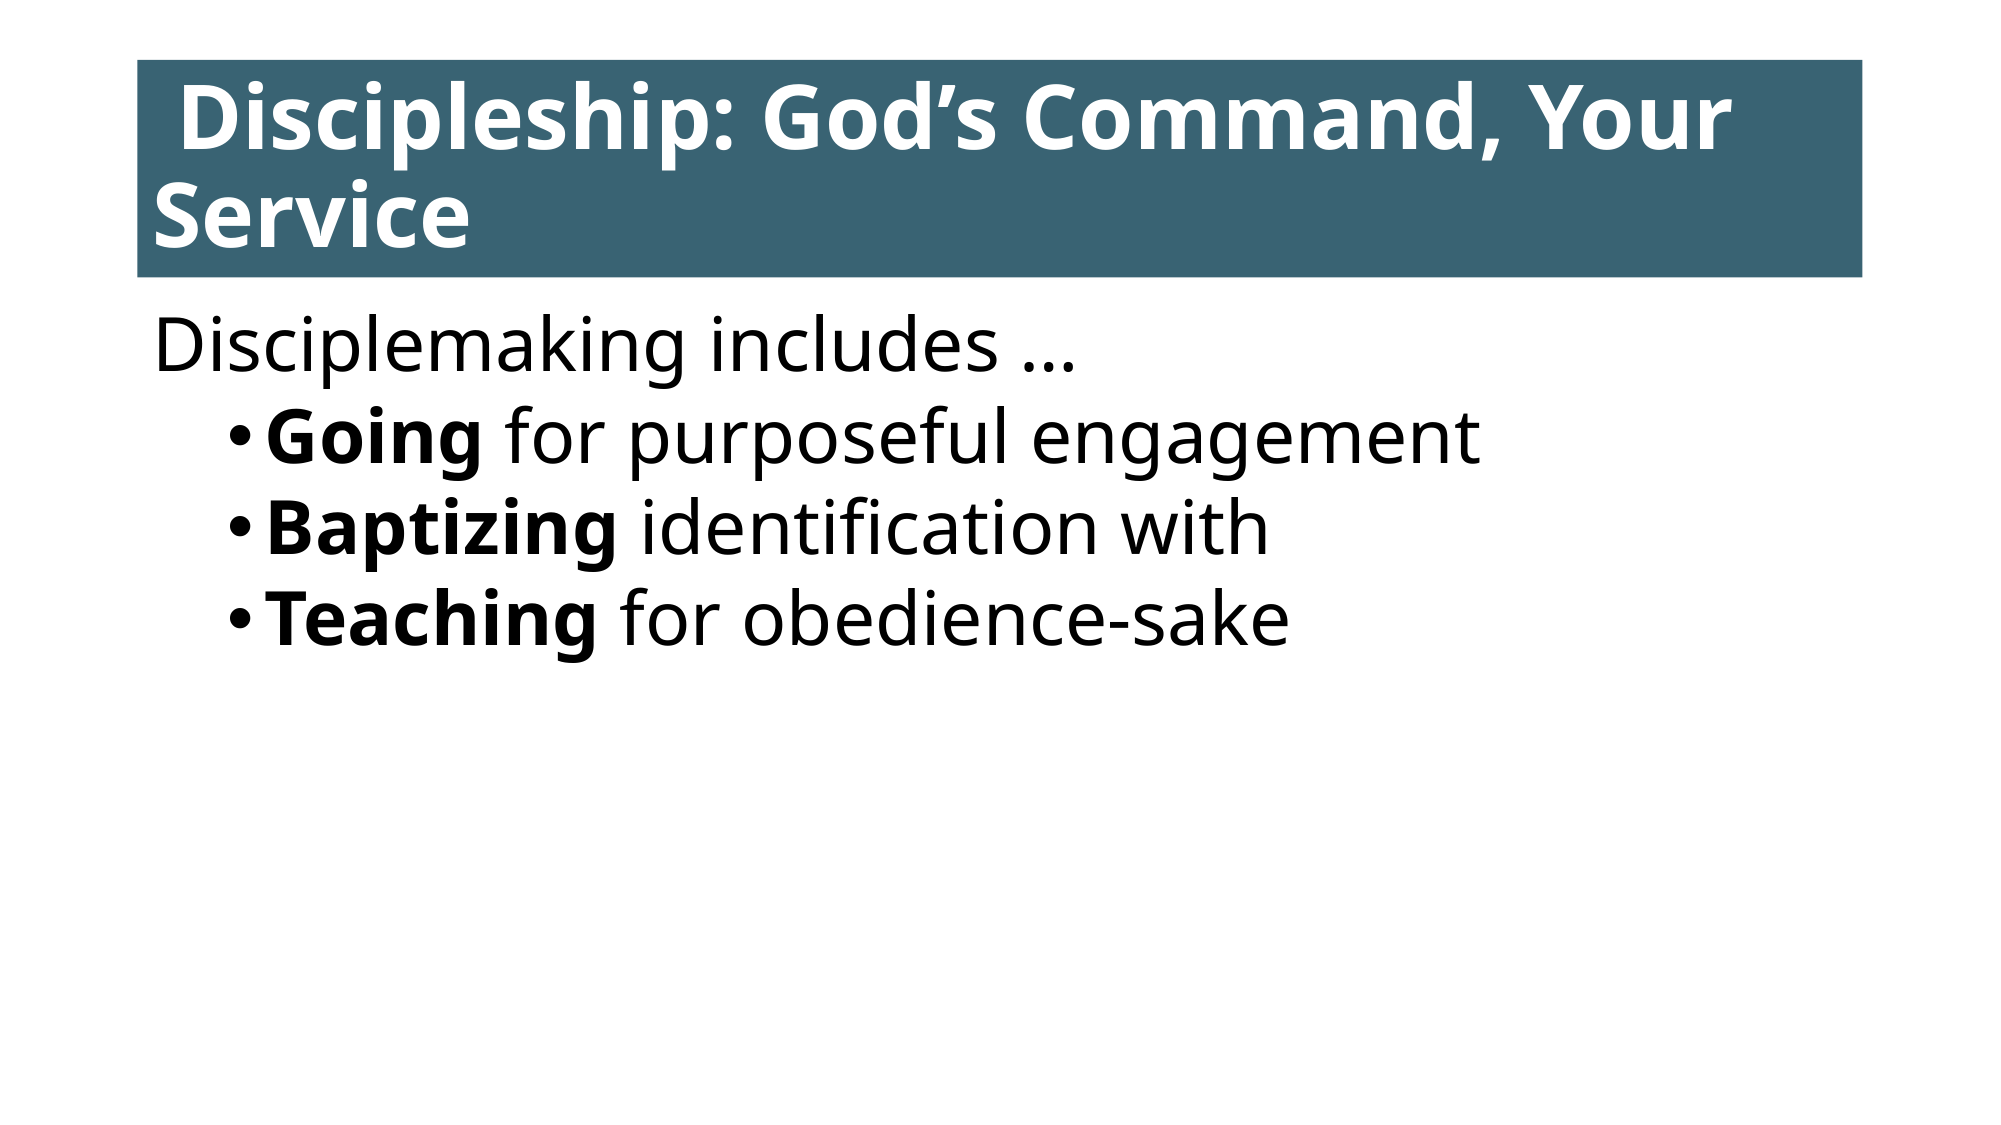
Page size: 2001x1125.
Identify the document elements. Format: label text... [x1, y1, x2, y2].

title Discipleship: God’s Command, Your Service [137, 59, 1863, 278]
list Disciplemaking includes … Going for purposeful engagement Baptizing identification with Teaching for obedience-sake [137, 299, 1863, 1066]
